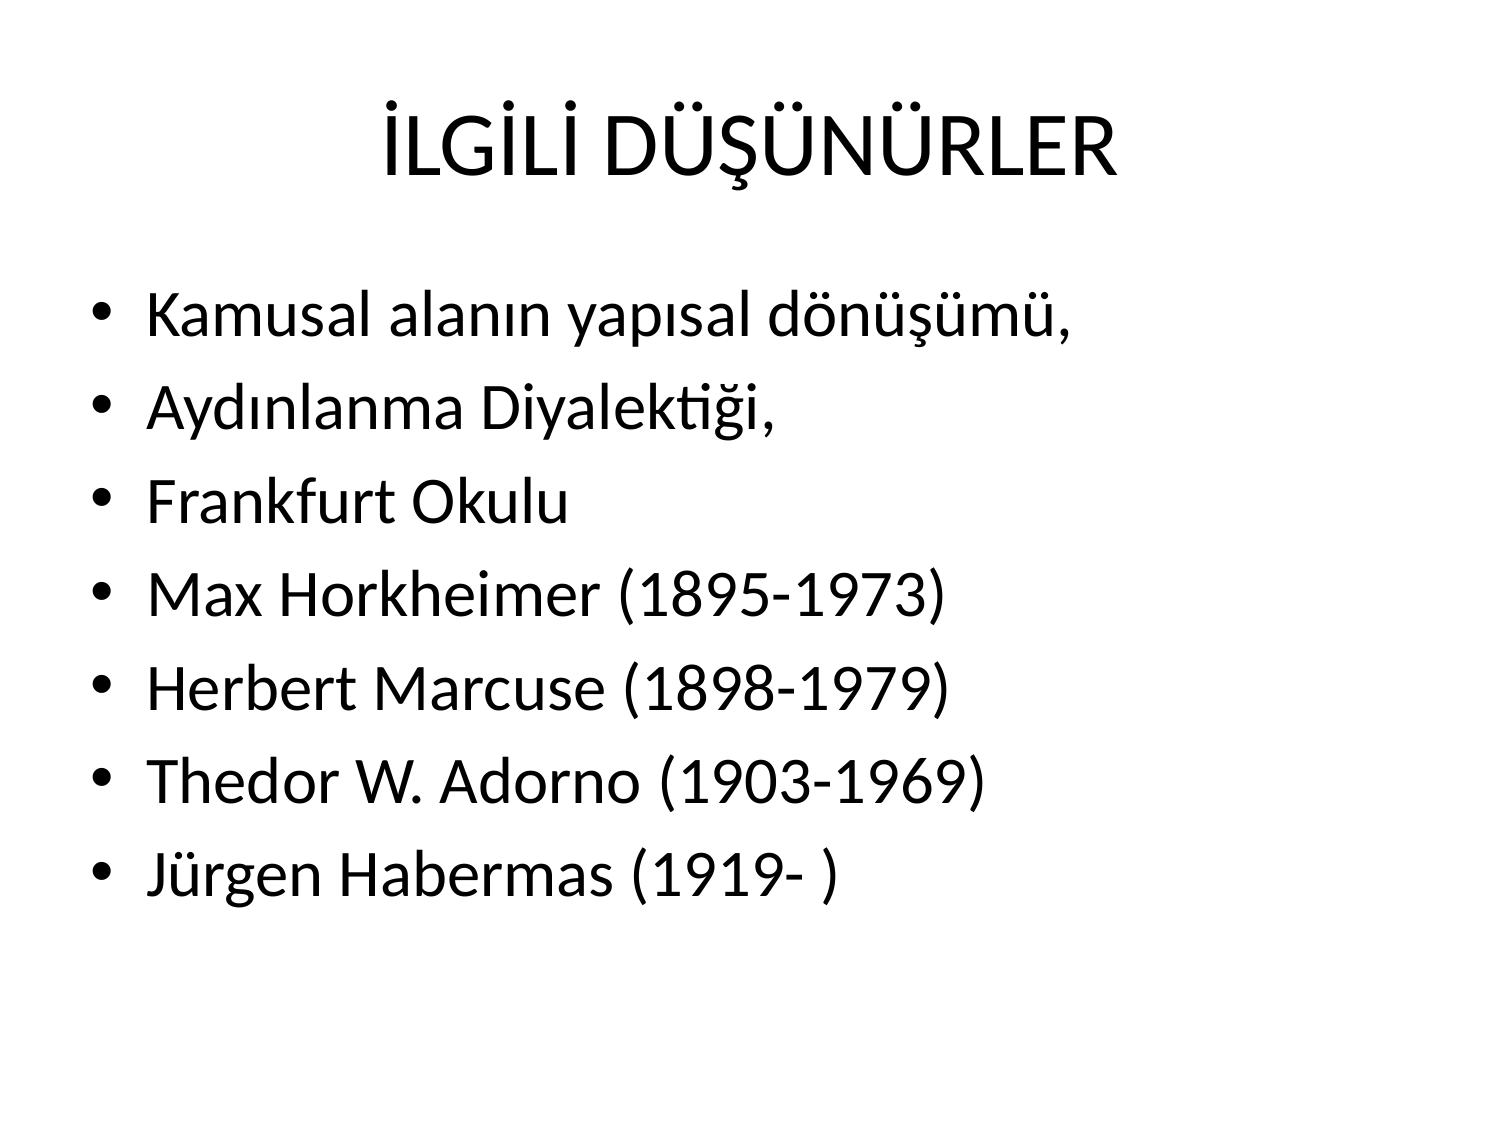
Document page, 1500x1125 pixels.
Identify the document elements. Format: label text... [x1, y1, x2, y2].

list Kamusal alanın yapısal dönüşümü, Aydınlanma Diyalektiği, Frankfurt Okulu Max Horkheimer (1895-1973) Herbert Marcuse (1898-1979) Thedor W. Adorno (1903-1969) Jürgen Habermas (1919- ) [75, 262, 1425, 1005]
title İLGİLİ DÜŞÜNÜRLER [75, 45, 1425, 233]
